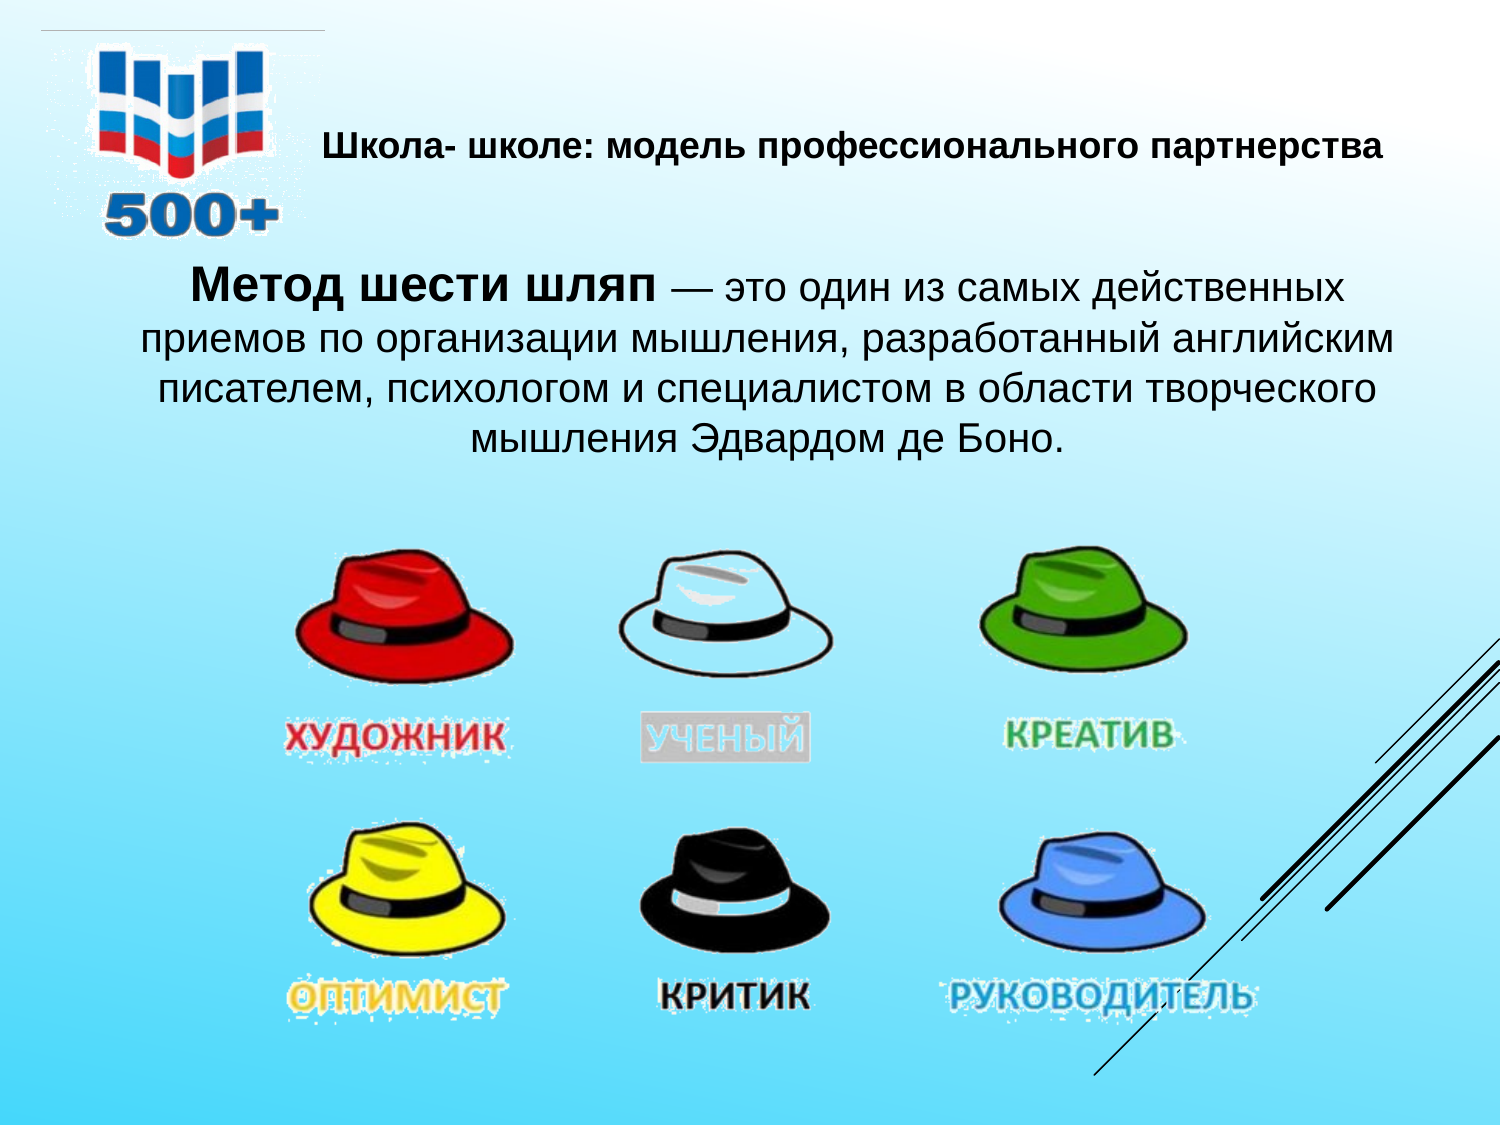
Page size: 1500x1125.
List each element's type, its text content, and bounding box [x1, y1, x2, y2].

text_box Школа- школе: модель профессионального партнерства [326, 113, 1399, 174]
picture [41, 30, 326, 245]
picture [182, 503, 1306, 1071]
text_box Метод шести шляп — это один из самых действенных приемов по организации мышления, разработанный английским писателем, психологом и специалистом в области творческого мышления Эдвардом де Боно. [123, 243, 1412, 469]
